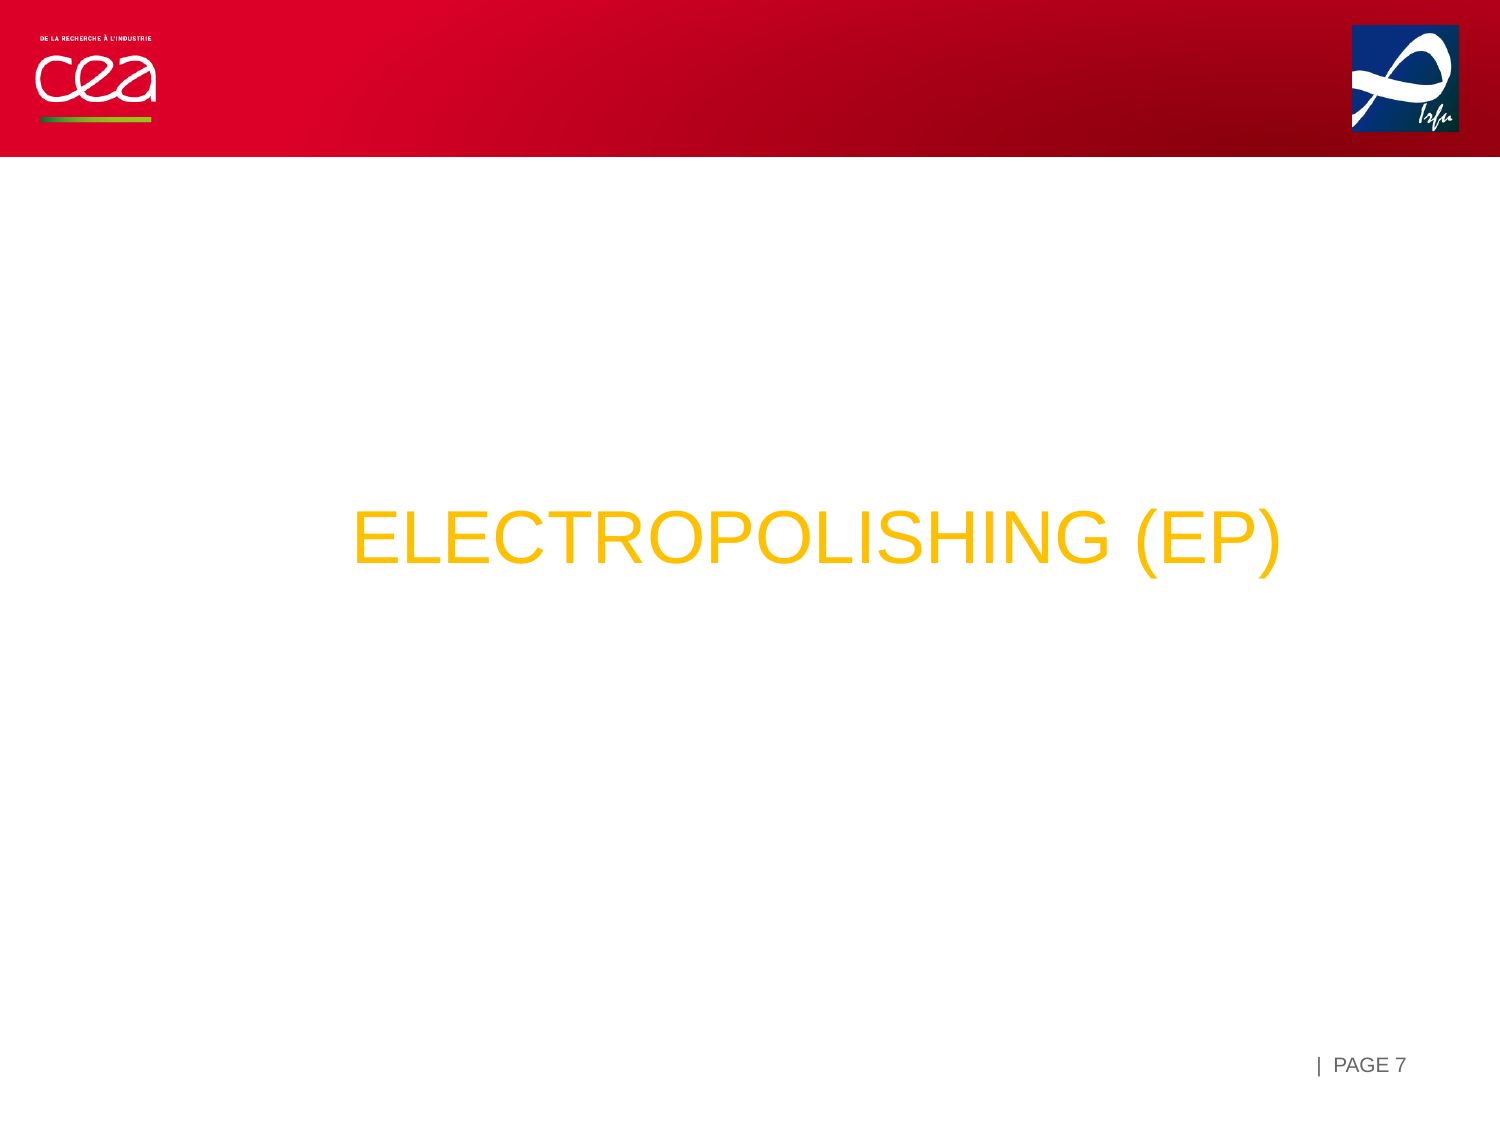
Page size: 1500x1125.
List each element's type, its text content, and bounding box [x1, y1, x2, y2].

slide_number | PAGE 7 [1316, 1034, 1500, 1094]
picture [0, 0, 1500, 157]
text_box ELECTROPOLISHING (EP) [336, 480, 1306, 586]
